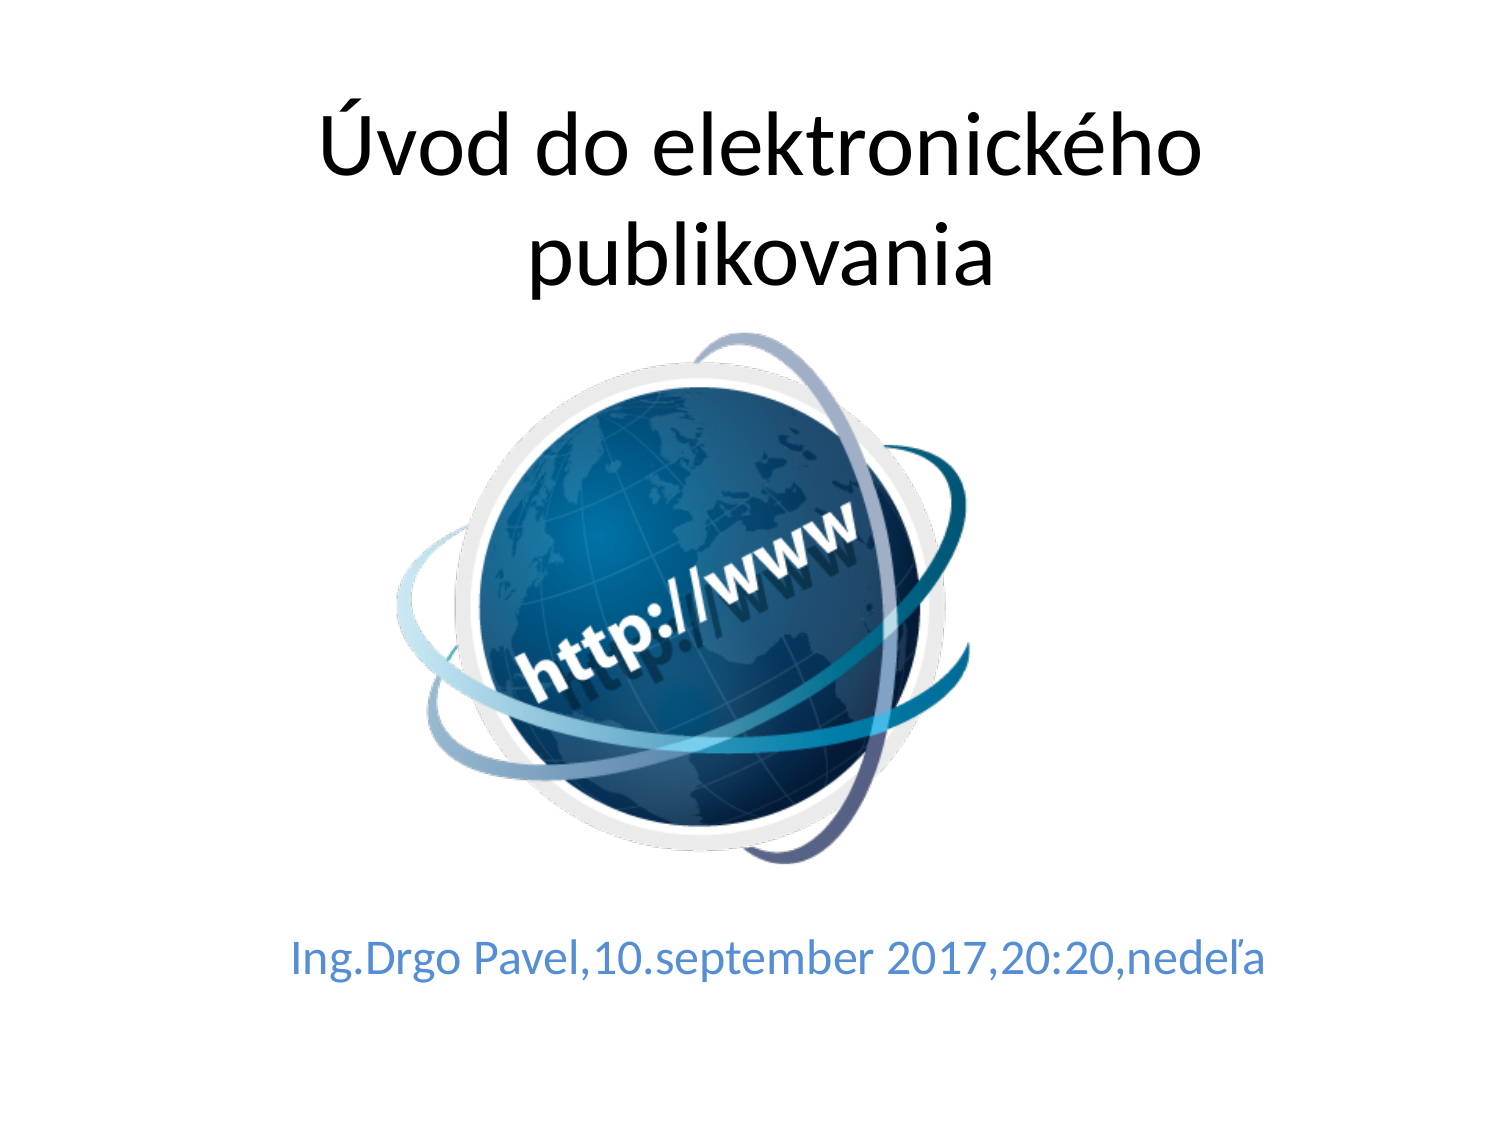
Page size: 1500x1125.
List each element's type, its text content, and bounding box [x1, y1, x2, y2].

picture [388, 314, 983, 885]
title Úvod do elektronického publikovania [123, 73, 1399, 315]
subtitle Ing.Drgo Pavel,10.september 2017,20:20,nedeľa [253, 916, 1304, 1125]
